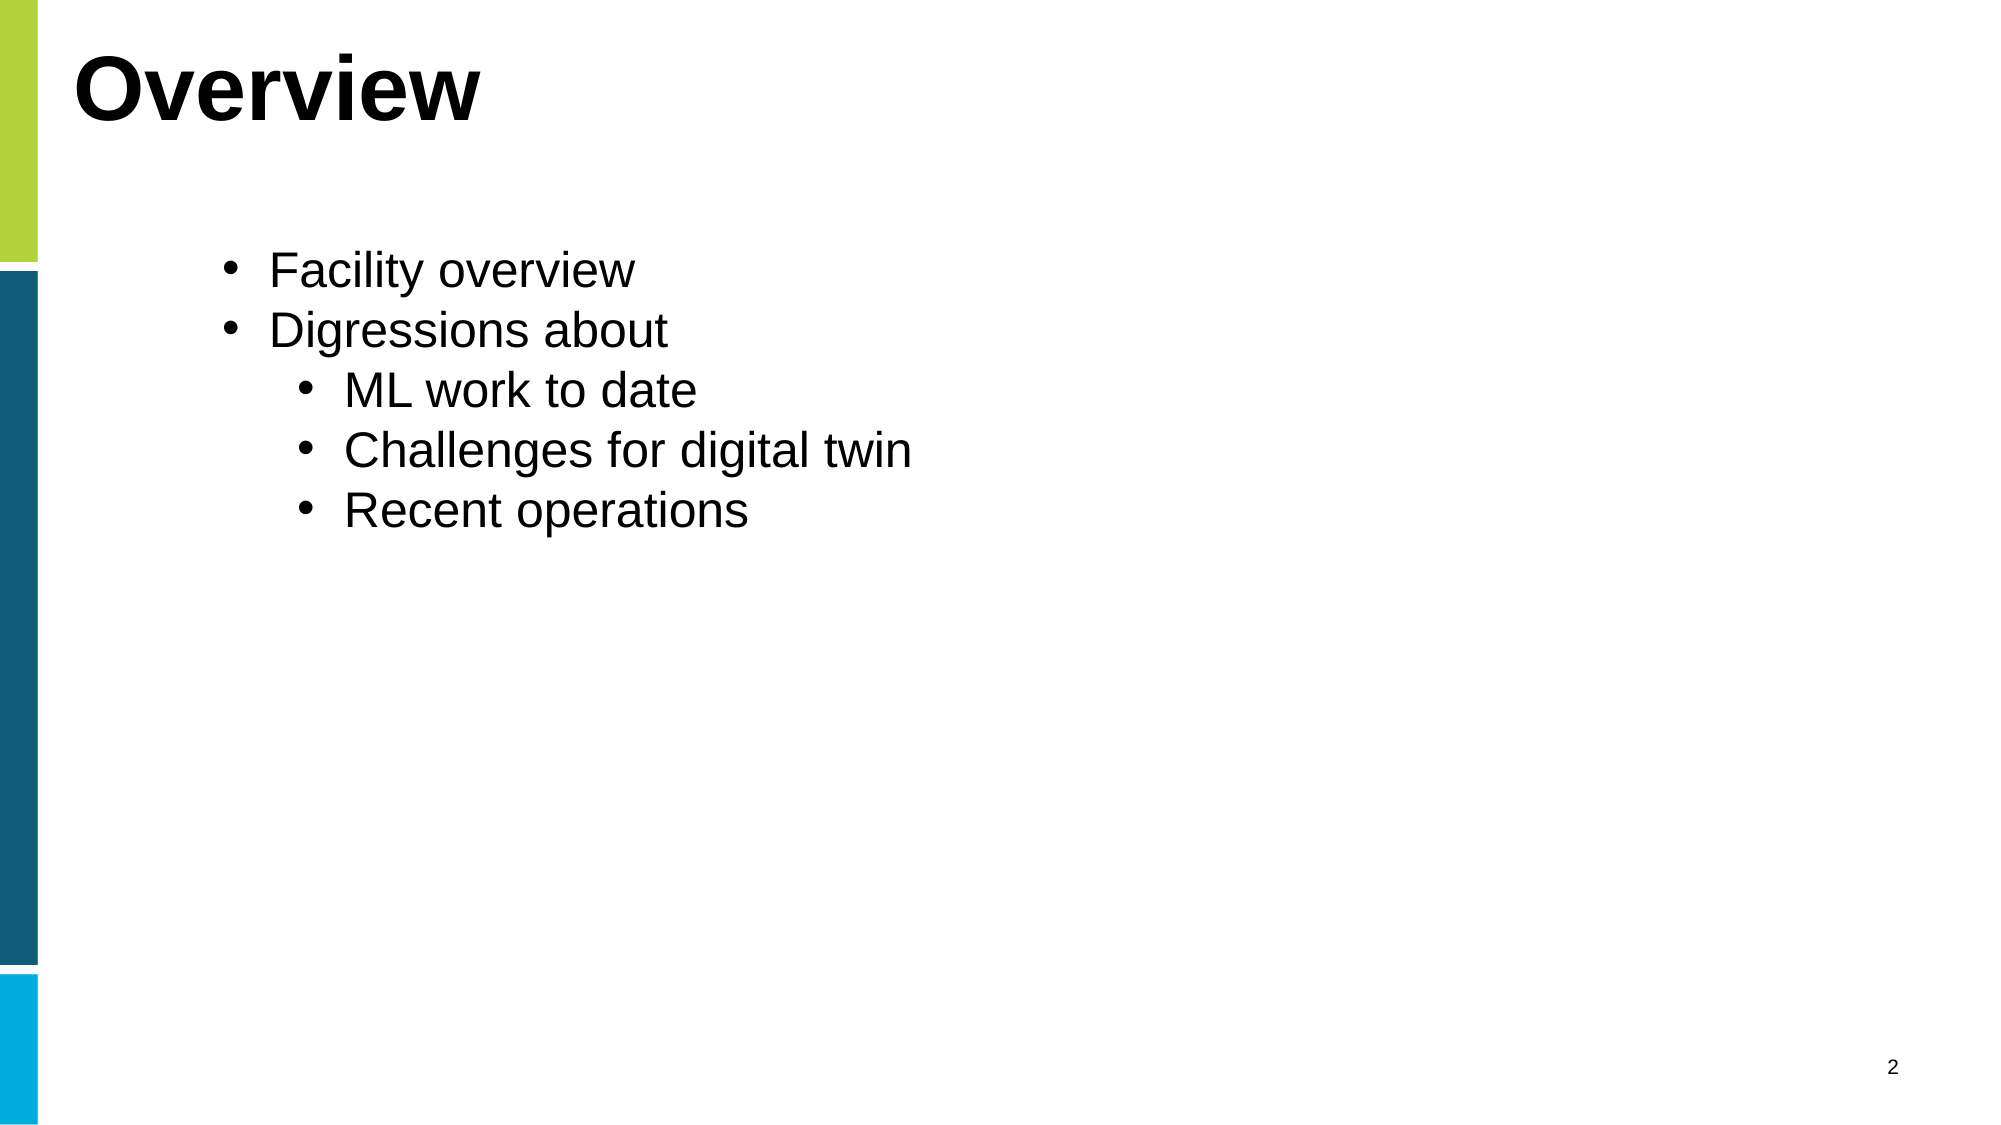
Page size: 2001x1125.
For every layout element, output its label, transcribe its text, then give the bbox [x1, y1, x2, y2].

picture [0, 0, 2001, 1125]
text_box Facility overview Digressions about ML work to date Challenges for digital twin Recent operations [207, 229, 928, 545]
slide_number 2 [1835, 1036, 1907, 1097]
title Overview [58, 28, 1871, 152]
